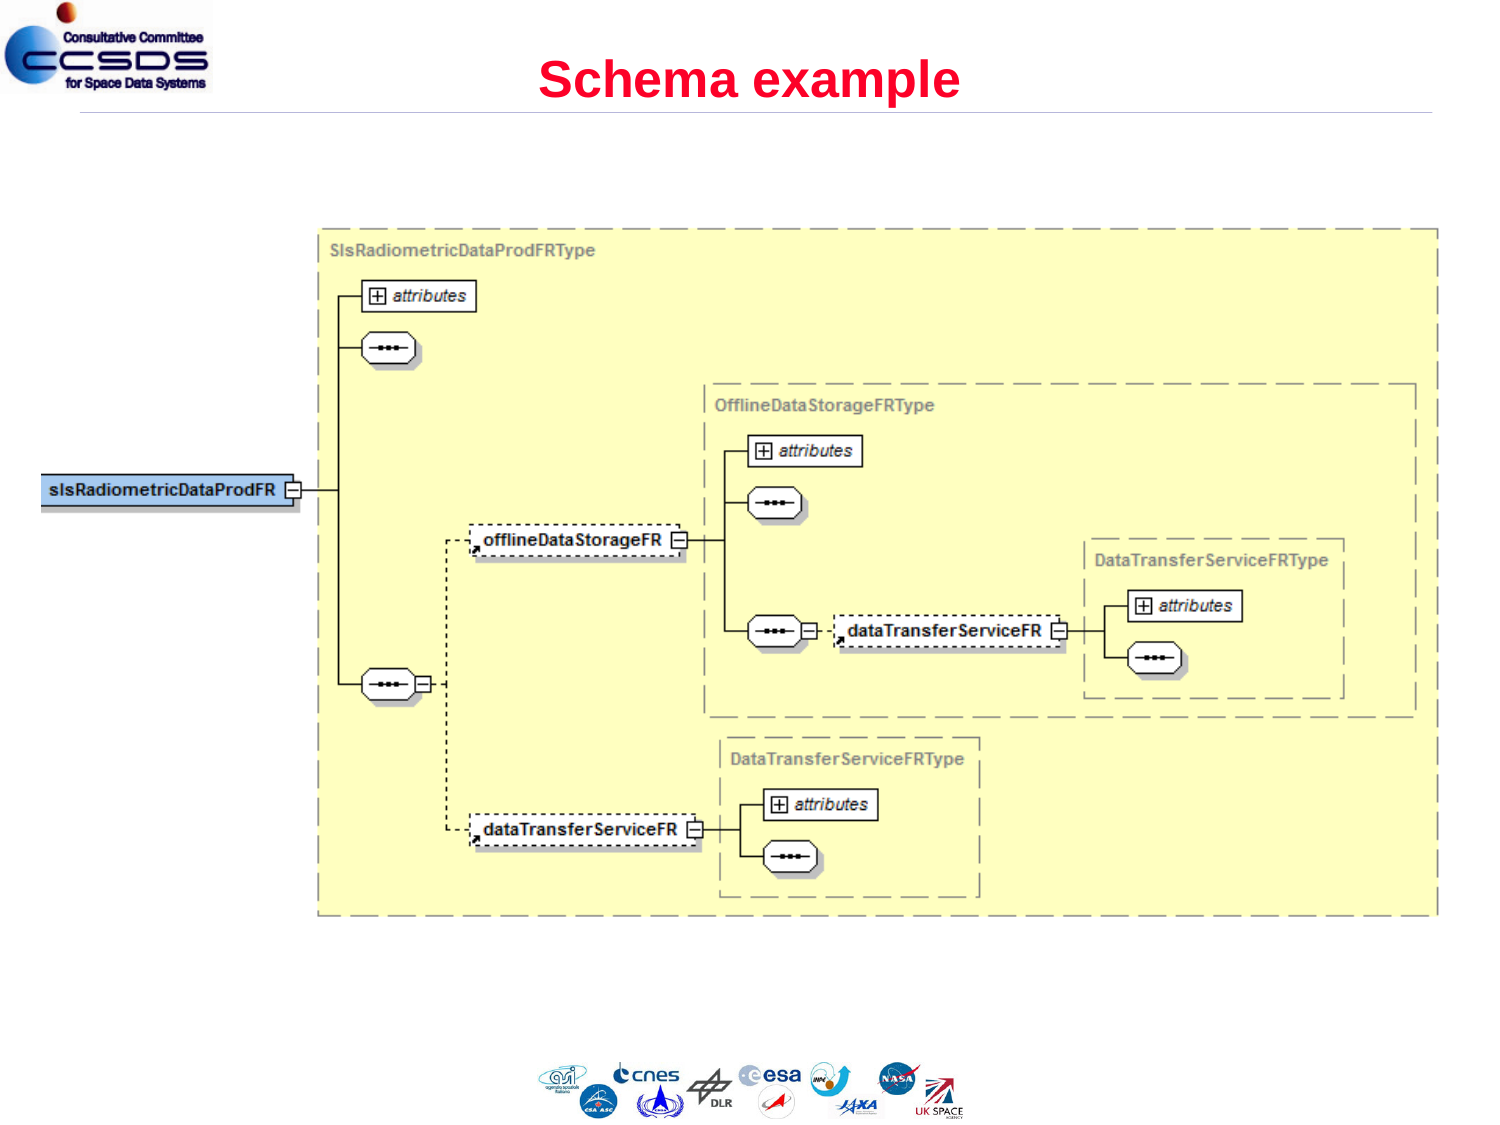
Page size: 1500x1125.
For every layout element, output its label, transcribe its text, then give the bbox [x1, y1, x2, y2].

picture [537, 1062, 963, 1119]
picture [41, 183, 1459, 942]
title Schema example [75, 45, 1425, 166]
picture [0, 0, 213, 94]
